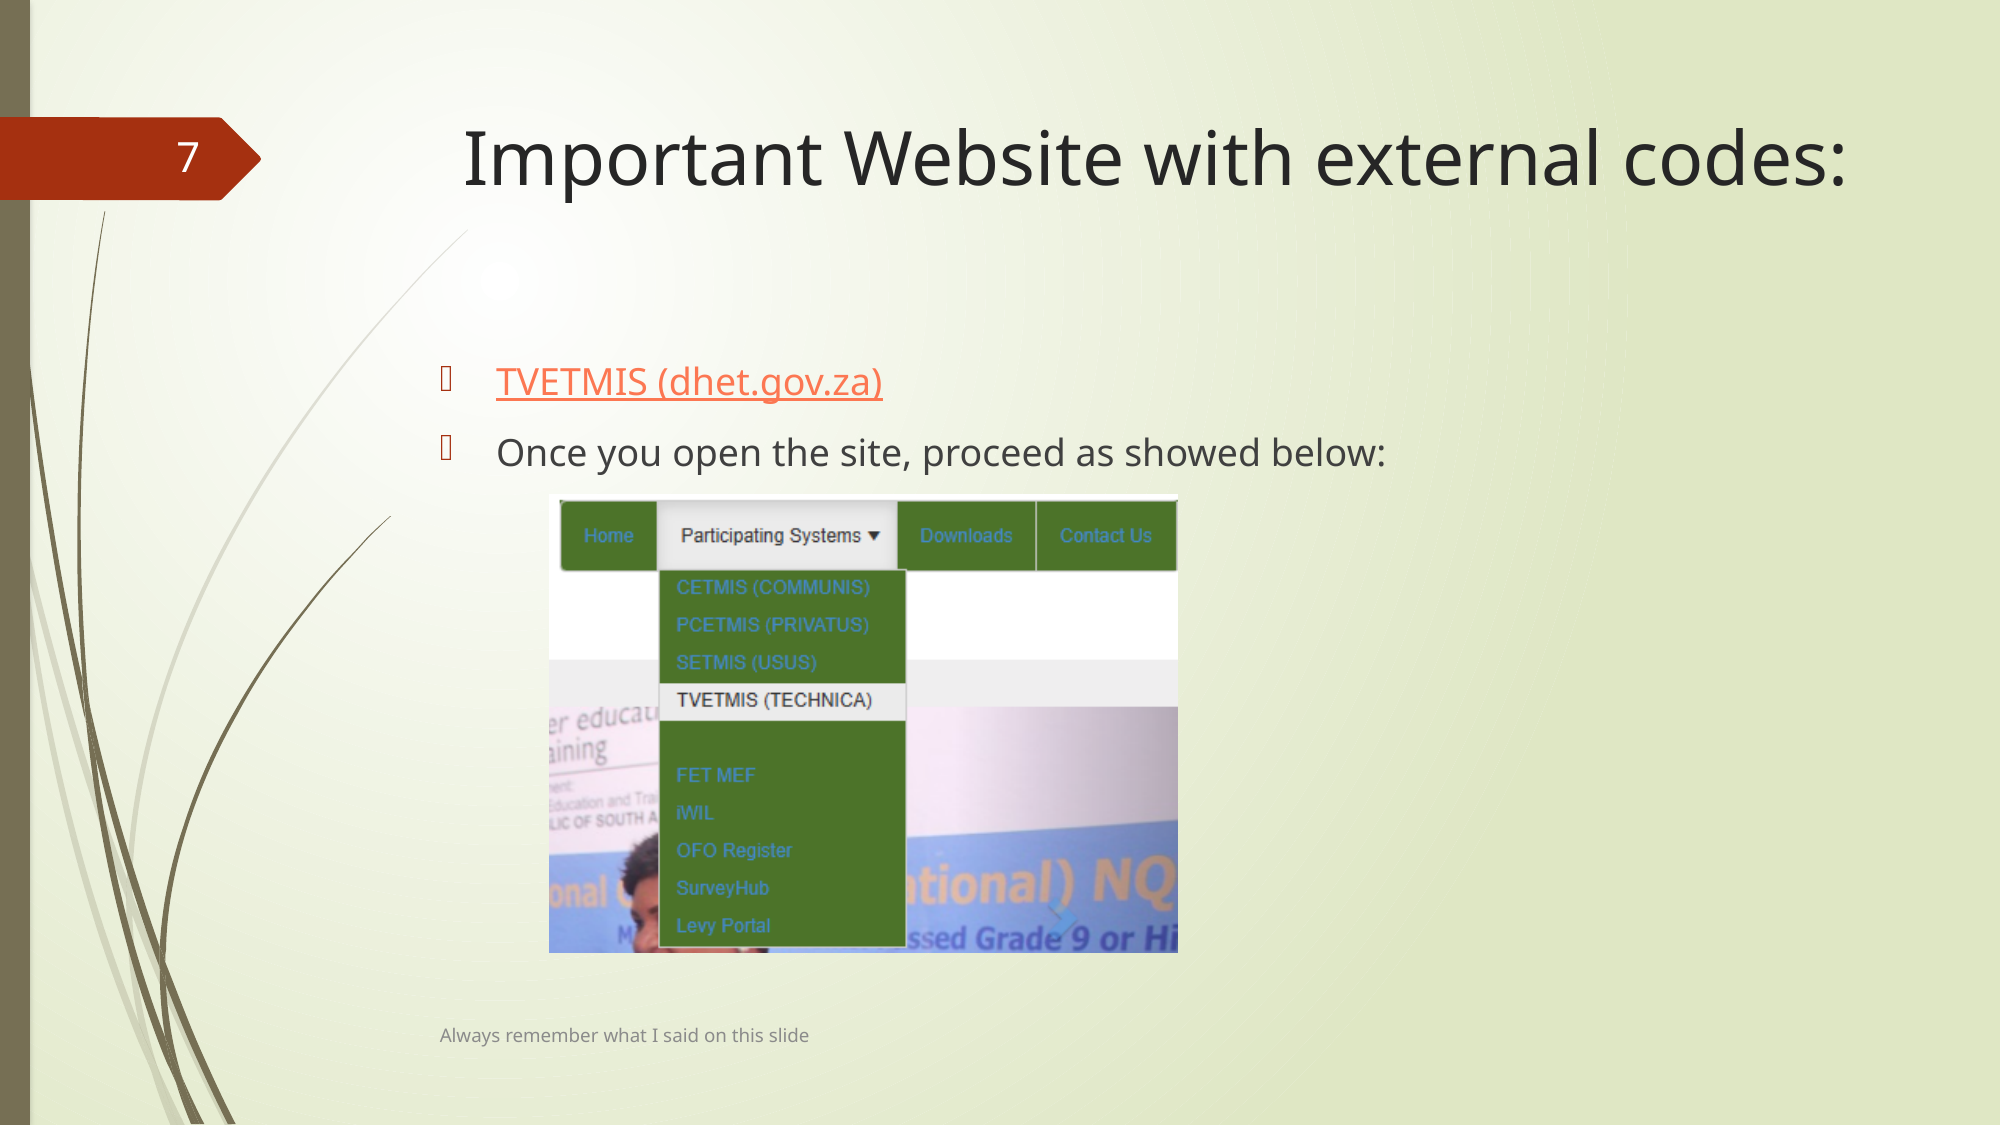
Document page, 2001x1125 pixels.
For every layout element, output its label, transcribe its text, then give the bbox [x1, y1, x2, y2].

list TVETMIS (dhet.gov.za) Once you open the site, proceed as showed below: [424, 350, 1888, 970]
picture [549, 494, 1178, 954]
title Important Website with external codes: [425, 102, 1888, 313]
footer Always remember what I said on this slide [424, 1006, 1675, 1067]
slide_number 7 [87, 129, 216, 190]
